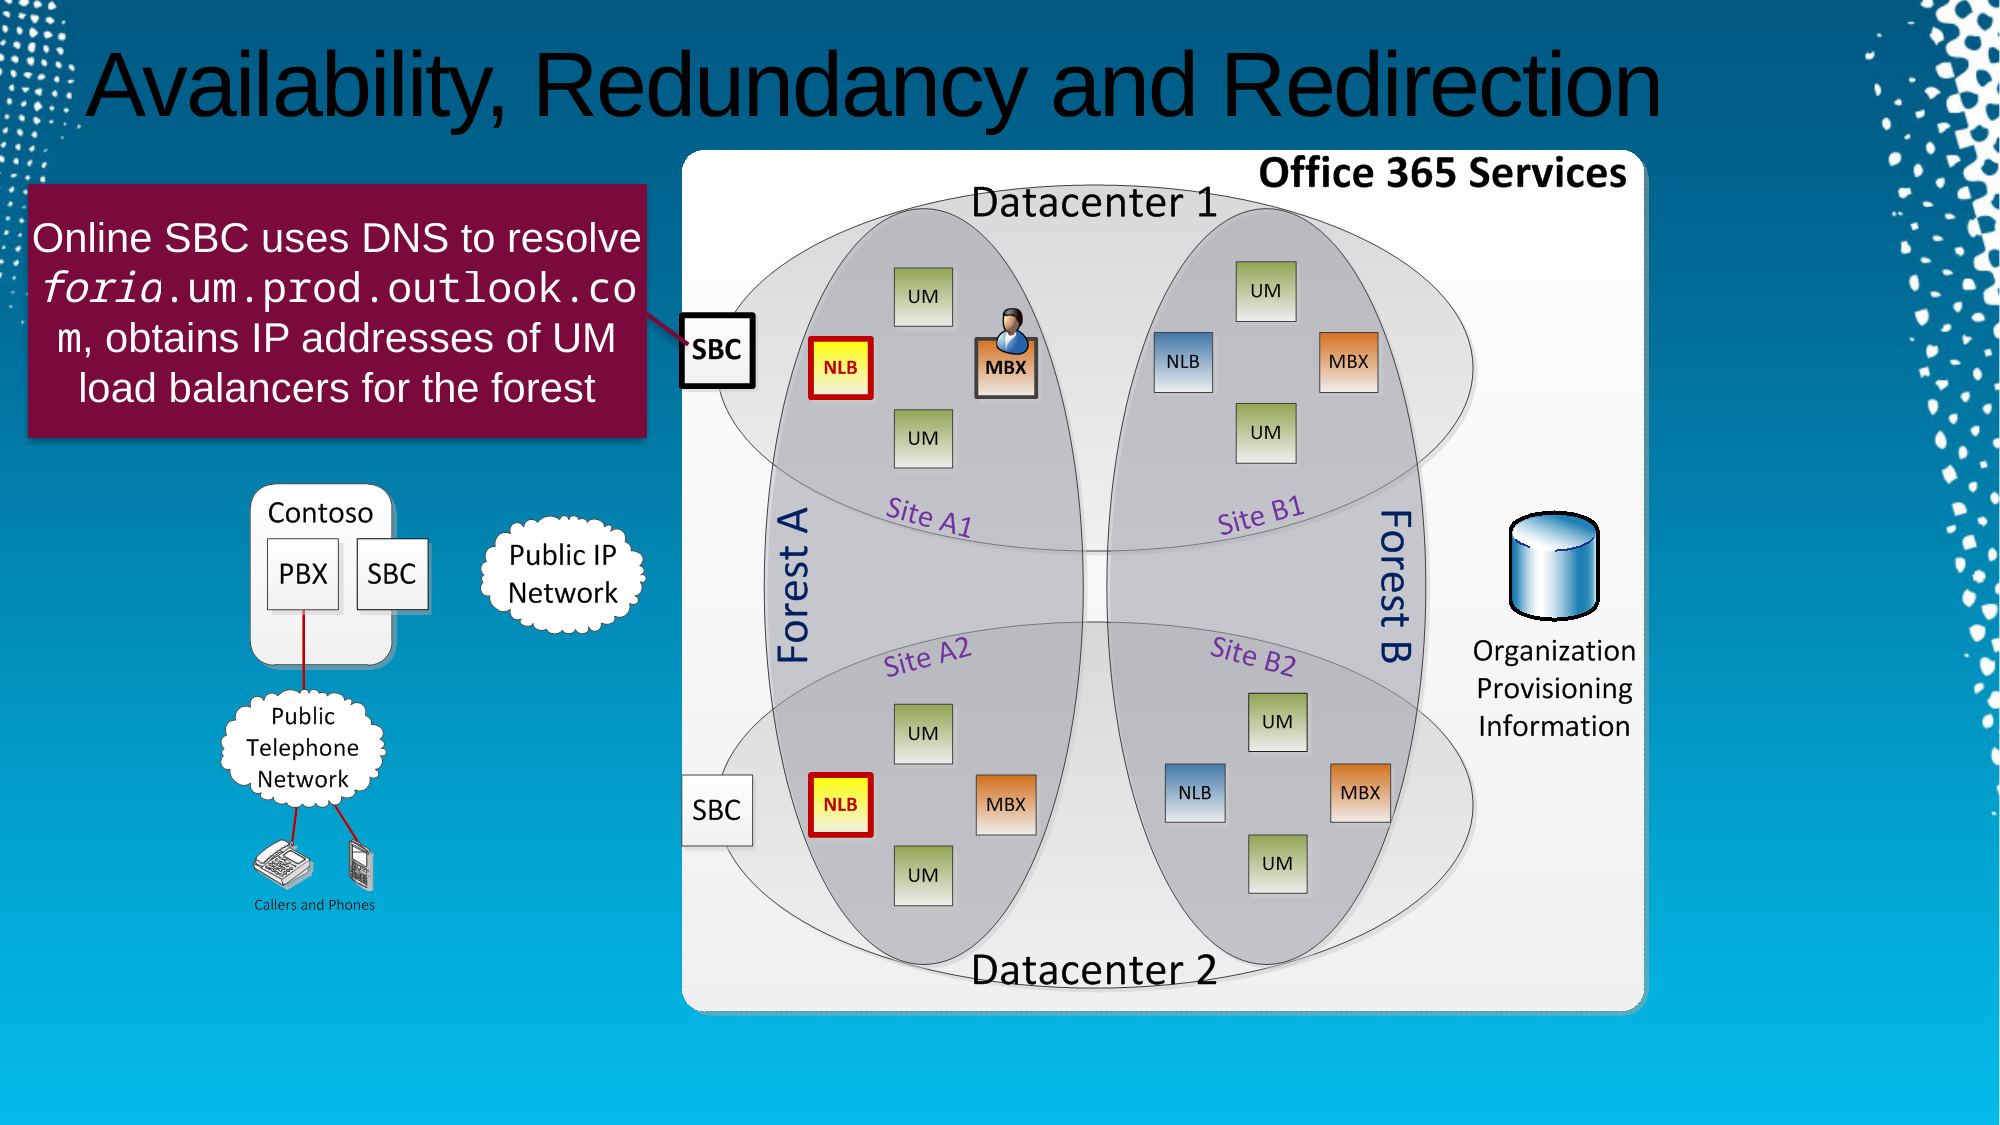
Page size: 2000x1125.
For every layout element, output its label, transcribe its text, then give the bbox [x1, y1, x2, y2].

picture [58, 32, 66, 41]
picture [1952, 502, 1967, 516]
picture [1946, 155, 1961, 167]
picture [1898, 188, 1912, 198]
picture [1984, 349, 1992, 357]
picture [1988, 691, 2000, 709]
picture [1935, 177, 1945, 189]
picture [349, 836, 373, 890]
picture [1921, 0, 1934, 8]
picture [1973, 368, 1982, 380]
picture [1992, 438, 2000, 448]
picture [1972, 570, 1986, 583]
picture [1935, 431, 1946, 449]
picture [47, 0, 57, 10]
picture [1974, 683, 1985, 694]
picture [1995, 582, 2000, 595]
picture [11, 55, 21, 64]
picture [1957, 187, 1971, 200]
picture [1942, 269, 1953, 276]
picture [17, 129, 23, 136]
picture [1958, 445, 1968, 460]
picture [481, 516, 646, 634]
picture [1935, 0, 2000, 306]
picture [1948, 413, 1958, 424]
picture [1925, 87, 1941, 99]
picture [34, 101, 43, 111]
picture [16, 143, 21, 151]
picture [1889, 152, 1901, 166]
picture [1983, 404, 1992, 414]
picture [1978, 517, 1987, 527]
picture [1929, 27, 1945, 45]
picture [1968, 481, 1978, 492]
picture [30, 14, 40, 23]
picture [56, 47, 64, 55]
picture [1941, 324, 1952, 332]
picture [33, 88, 42, 97]
picture [1926, 344, 1939, 358]
picture [18, 13, 26, 19]
picture [10, 69, 17, 78]
picture [1911, 223, 1918, 230]
picture [55, 62, 62, 69]
picture [1991, 747, 2000, 765]
picture [0, 40, 9, 45]
picture [1938, 122, 1950, 133]
picture [1950, 359, 1960, 366]
picture [1955, 246, 1965, 256]
picture [1932, 235, 1943, 241]
picture [1972, 312, 1985, 322]
picture [29, 27, 38, 38]
picture [1953, 301, 1962, 312]
picture [1928, 399, 1939, 415]
picture [42, 31, 53, 39]
picture [1994, 382, 2000, 391]
picture [1892, 212, 1902, 216]
picture [1980, 460, 1987, 469]
picture [1988, 547, 2000, 561]
picture [54, 76, 60, 83]
picture [1919, 367, 1930, 378]
picture [1963, 589, 1976, 607]
picture [33, 0, 42, 10]
picture [1993, 321, 2000, 339]
picture [1960, 392, 1970, 403]
picture [1982, 714, 1993, 729]
picture [1925, 141, 1935, 155]
picture [1914, 308, 1929, 326]
picture [1991, 637, 2000, 652]
picture [1963, 335, 1972, 344]
picture [28, 42, 36, 53]
text_box Online SBC uses DNS to resolve forid.um.prod.outlook.com, obtains IP addresses of UM load balancers for the forest [29, 185, 211, 437]
picture [1915, 109, 1924, 119]
picture [1942, 465, 1958, 483]
picture [16, 22, 23, 34]
picture [1969, 625, 1985, 642]
picture [13, 41, 25, 49]
picture [1970, 426, 1980, 436]
picture [1946, 525, 1956, 533]
picture [33, 116, 40, 124]
picture [1945, 213, 1955, 220]
picture [41, 59, 48, 67]
picture [0, 155, 5, 163]
picture [1963, 535, 1977, 550]
picture [1979, 657, 1995, 676]
picture [1990, 492, 2000, 505]
picture [1914, 164, 1923, 177]
title Availability, Redundancy and Redirection [85, 37, 1914, 138]
picture [1981, 604, 2000, 620]
picture [26, 57, 34, 68]
picture [0, 24, 9, 33]
picture [1935, 379, 1948, 391]
picture [9, 84, 15, 91]
picture [1922, 200, 1934, 207]
picture [18, 0, 29, 6]
picture [1909, 274, 1920, 291]
picture [1955, 557, 1965, 573]
picture [1930, 291, 1941, 297]
picture [221, 484, 431, 889]
picture [6, 97, 12, 105]
picture [216, 151, 1648, 1015]
picture [1900, 240, 1912, 254]
picture [24, 72, 32, 79]
picture [43, 42, 49, 53]
picture [38, 74, 47, 80]
picture [31, 131, 37, 138]
picture [3, 10, 11, 18]
picture [45, 16, 55, 24]
picture [1963, 278, 1976, 291]
picture [1920, 257, 1932, 264]
